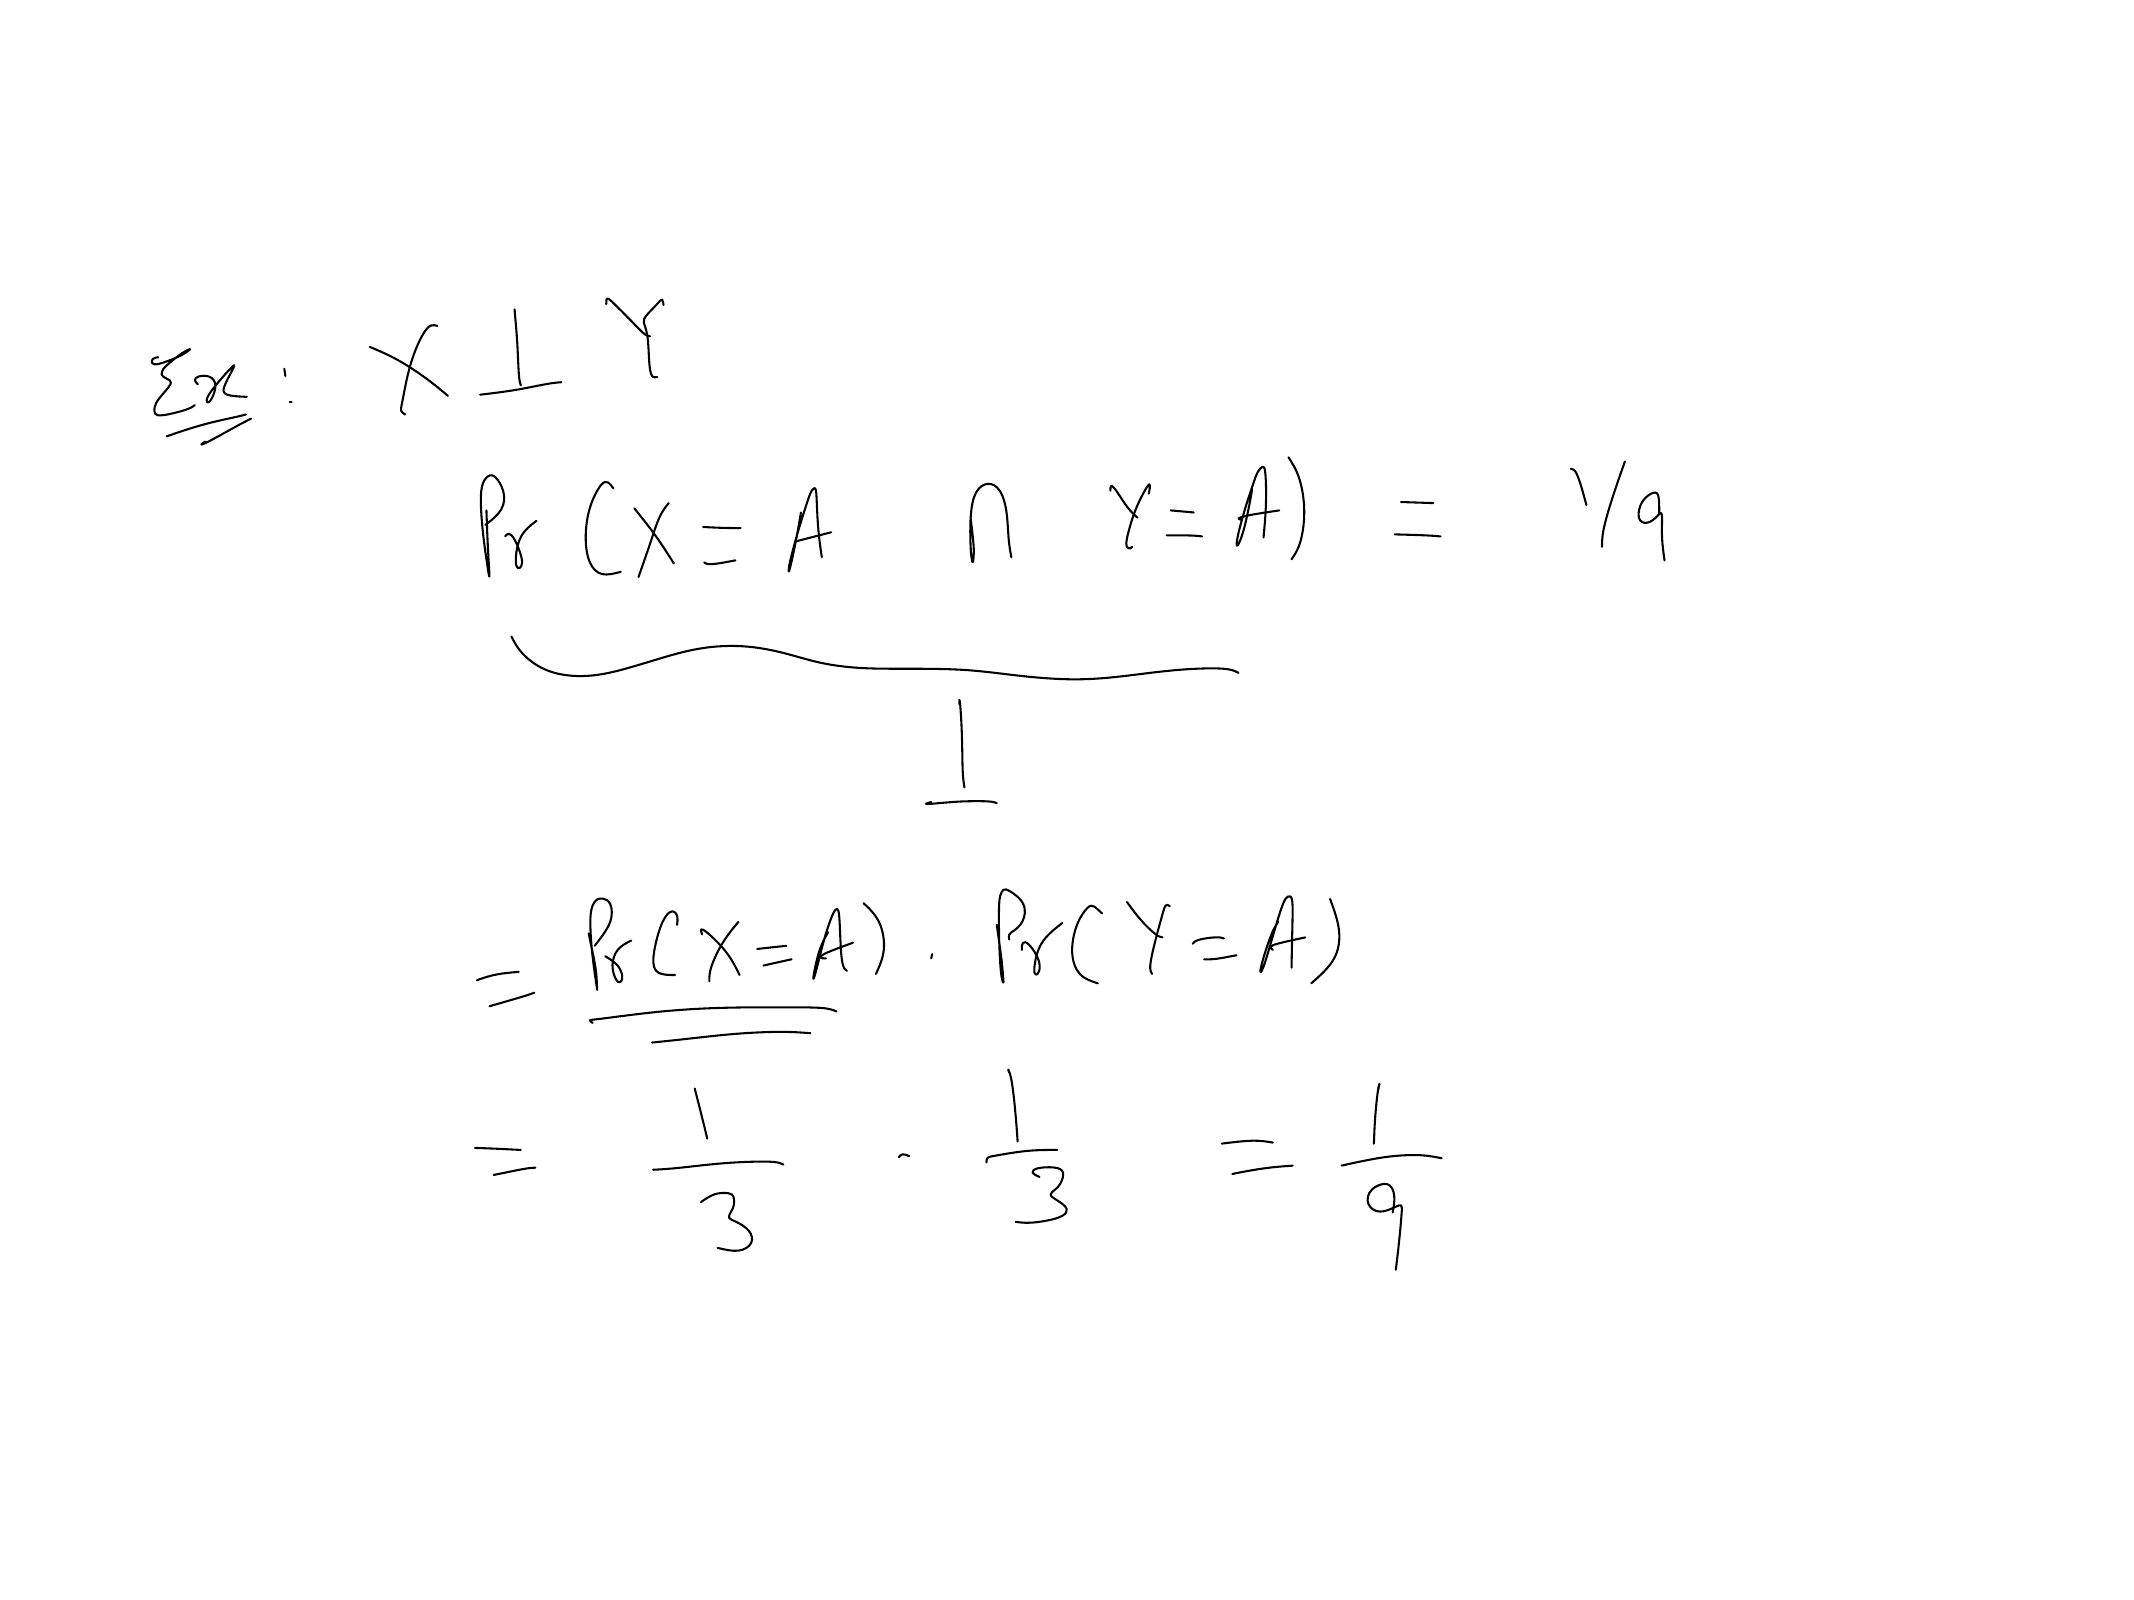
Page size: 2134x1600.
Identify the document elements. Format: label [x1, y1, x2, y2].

text_box [151, 298, 1665, 1271]
